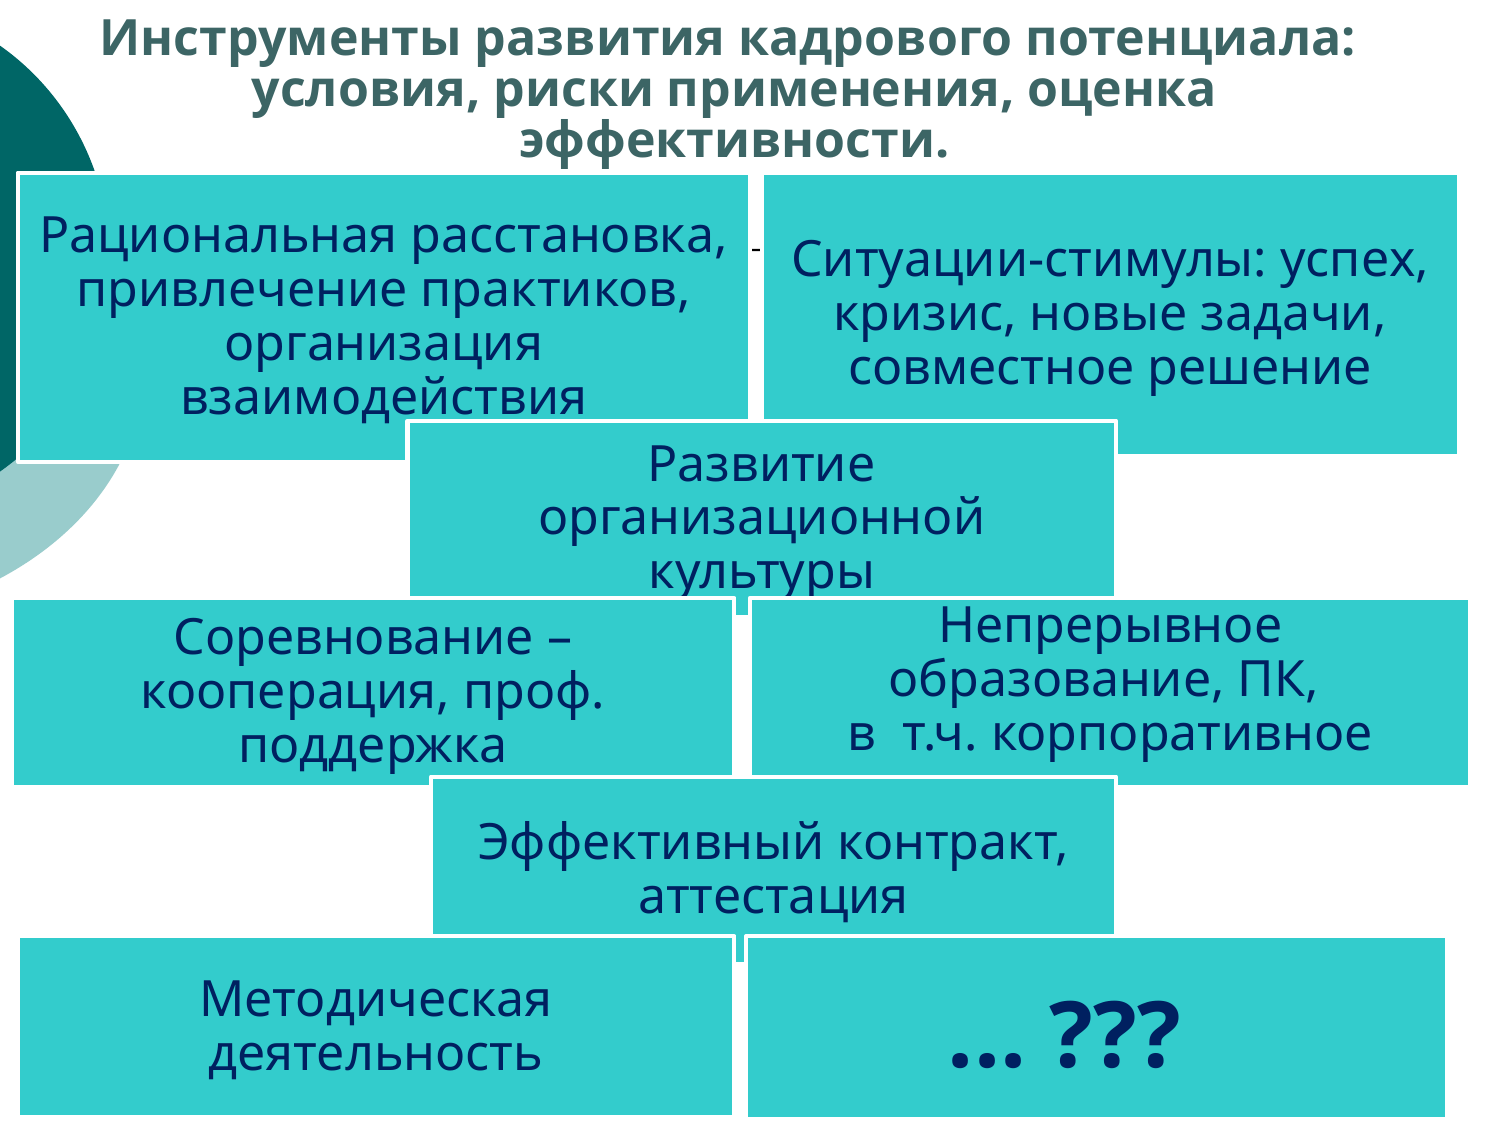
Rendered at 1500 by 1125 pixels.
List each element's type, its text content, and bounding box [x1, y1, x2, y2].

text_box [17, 172, 751, 462]
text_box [749, 585, 1471, 788]
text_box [726, 935, 1448, 1125]
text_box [761, 172, 1459, 457]
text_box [407, 420, 1117, 618]
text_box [430, 776, 1117, 934]
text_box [17, 935, 725, 1118]
text_box Инструменты развития кадрового потенциала: условия, риски применения, оценка эффективности. [17, 7, 1452, 175]
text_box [11, 597, 735, 788]
